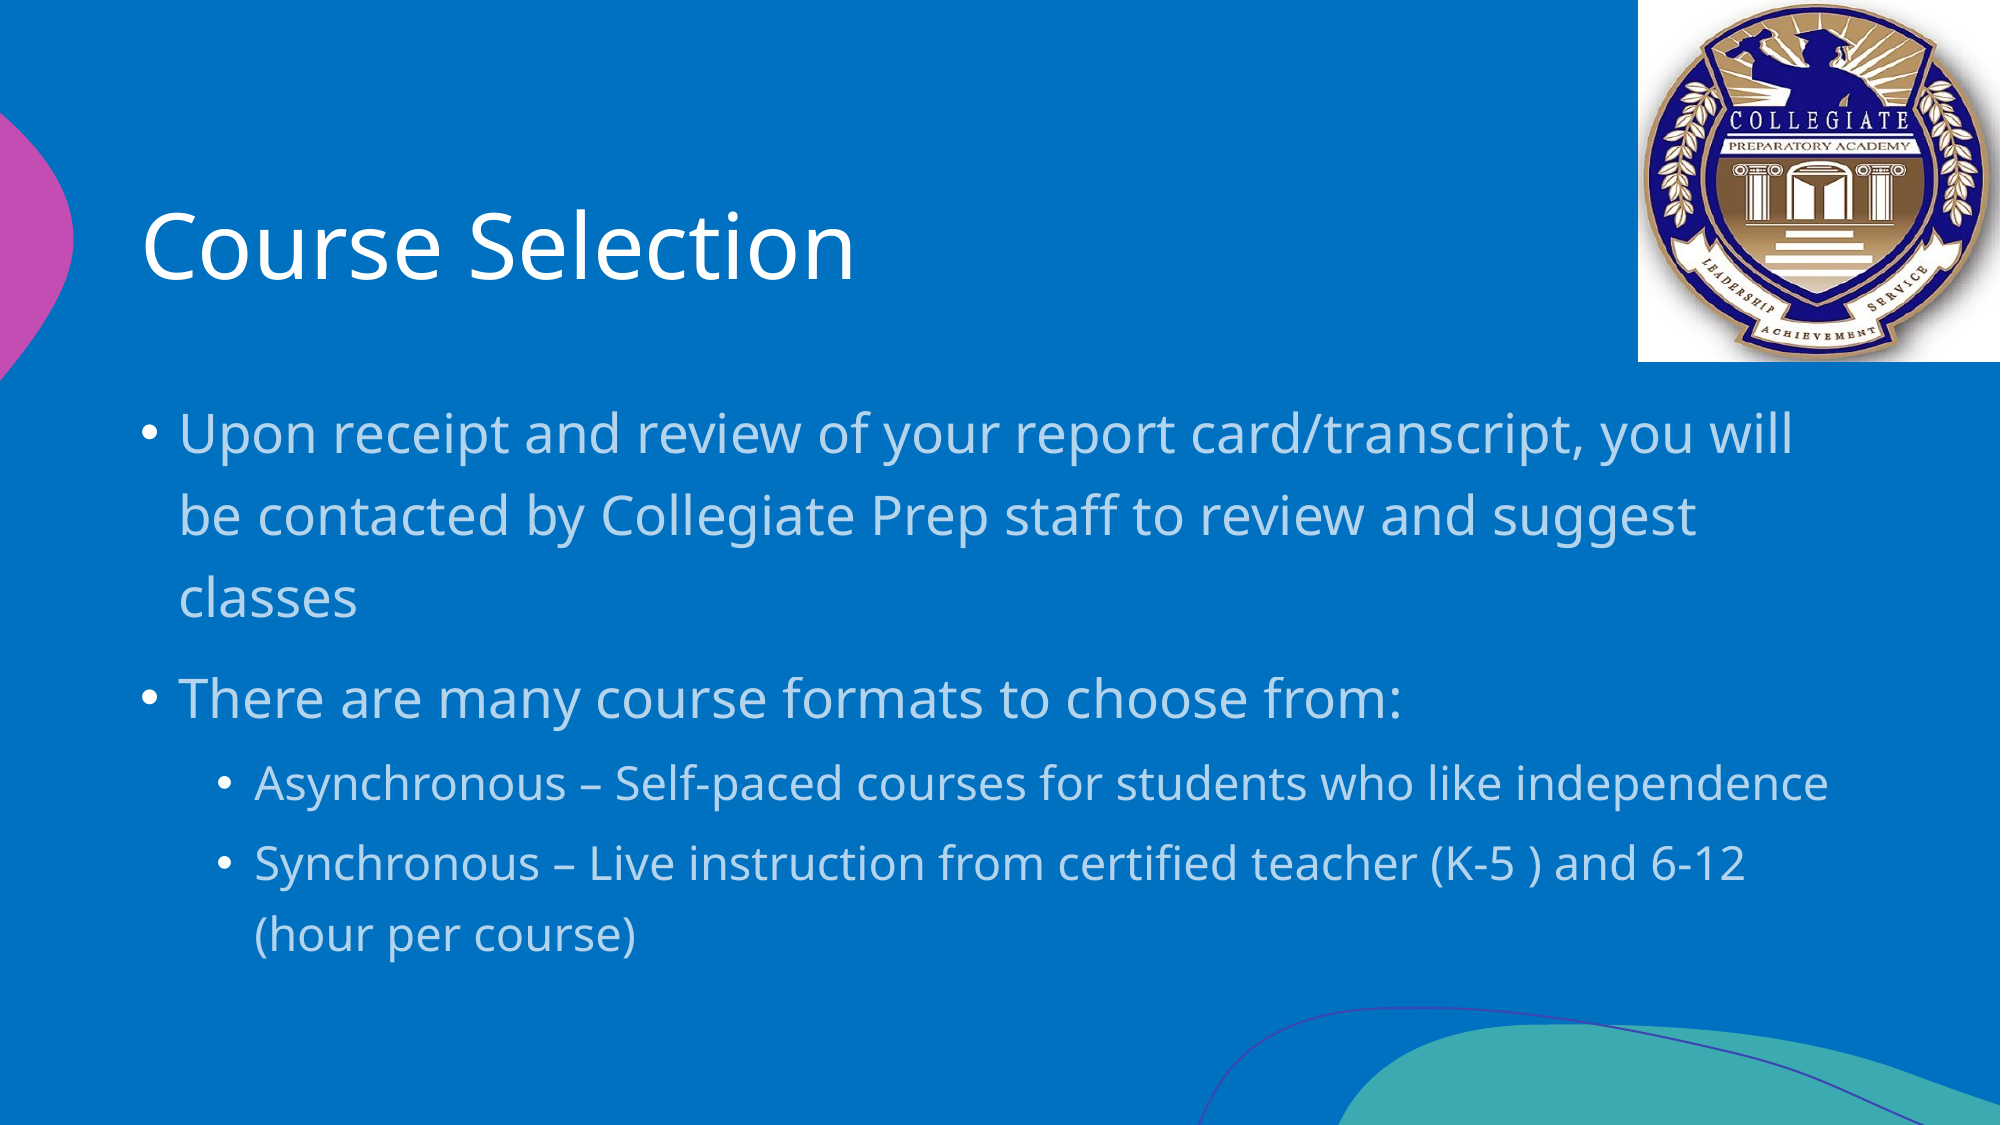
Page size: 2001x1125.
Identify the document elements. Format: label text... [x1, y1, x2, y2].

picture [1638, 0, 2000, 362]
list Upon receipt and review of your report card/transcript, you will be contacted by Collegiate Prep staff to review and suggest classes There are many course formats to choose from: Asynchronous – Self-paced courses for students who like independence Synchronous – Live instruction from certified teacher (K-5 ) and 6-12 (hour per course) [125, 375, 1875, 1002]
title Course Selection [125, 125, 1875, 375]
